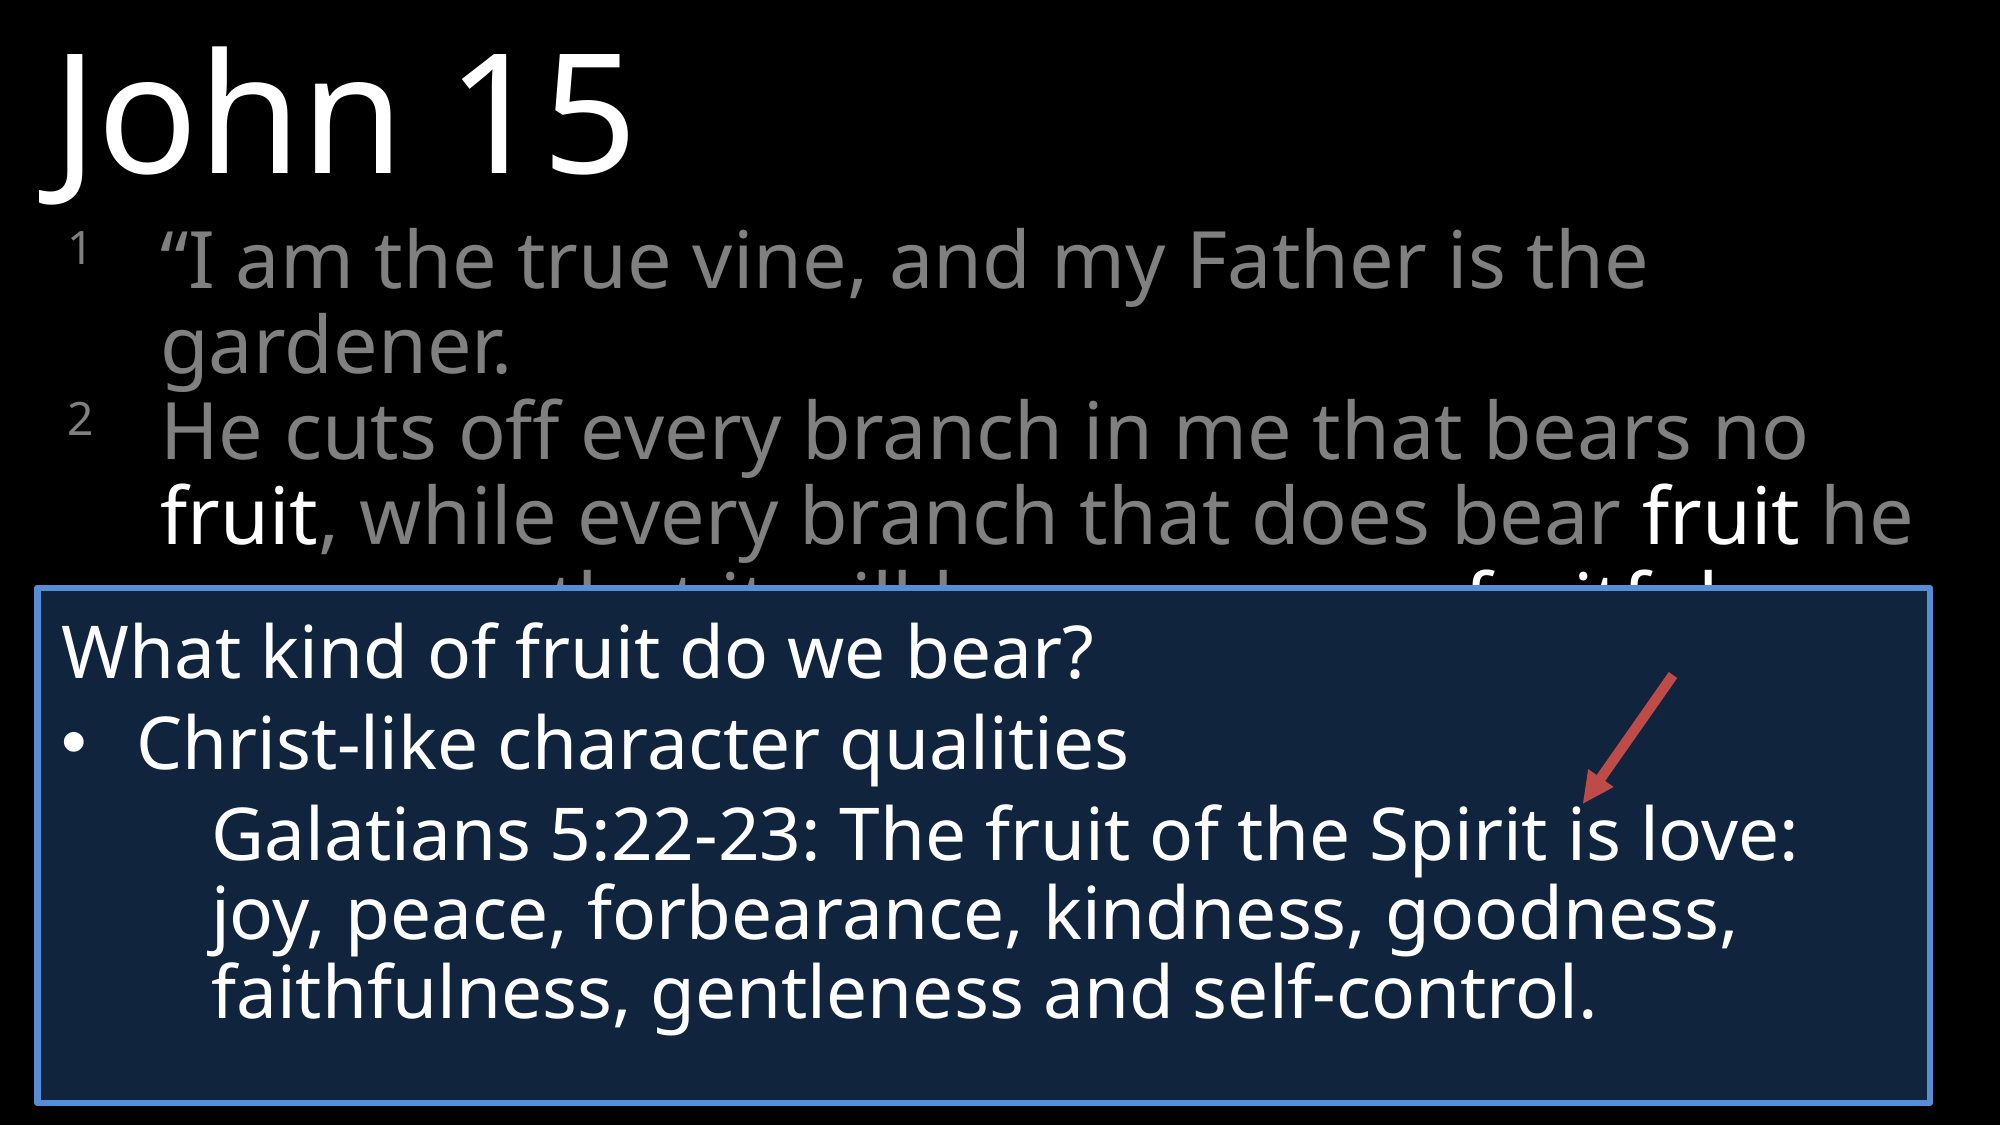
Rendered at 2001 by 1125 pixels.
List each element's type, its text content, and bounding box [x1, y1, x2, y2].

text_box What kind of fruit do we bear? Christ-like character qualities Galatians 5:22-23: The fruit of the Spirit is love: joy, peace, forbearance, kindness, goodness, faithfulness, gentleness and self-control. [44, 608, 1921, 1042]
text_box 1 “I am the true vine, and my Father is the gardener. 2 He cuts off every branch in me that bears no fruit, while every branch that does bear fruit he prunes so that it will be even more fruitful. [49, 212, 1943, 655]
text_box John 15 [37, 0, 1838, 215]
text_box [37, 587, 1930, 1103]
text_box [1582, 674, 1674, 804]
